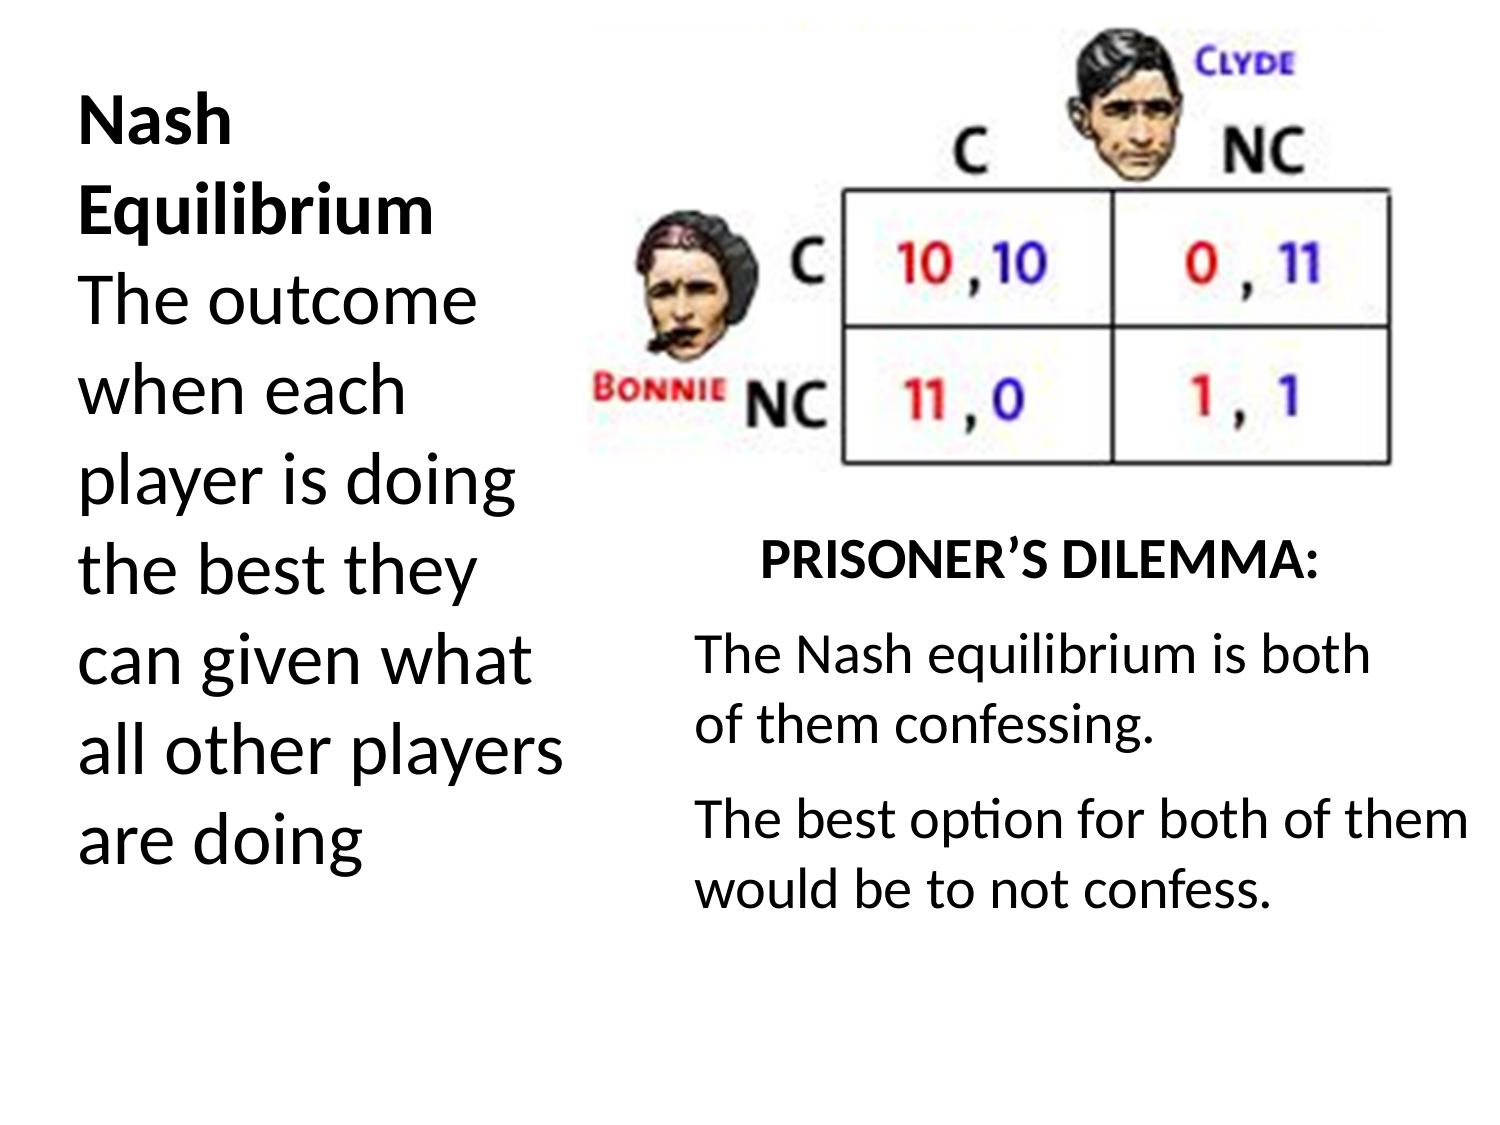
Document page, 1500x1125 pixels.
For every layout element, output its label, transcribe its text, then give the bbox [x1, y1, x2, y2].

title Nash Equilibrium The outcome when each player is doing the best they can given what all other players are doing [62, 24, 600, 925]
picture [587, 24, 1398, 473]
text_box PRISONER’S DILEMMA: The Nash equilibrium is both of them confessing. The best option for both of them would be to not confess. [679, 512, 1499, 928]
